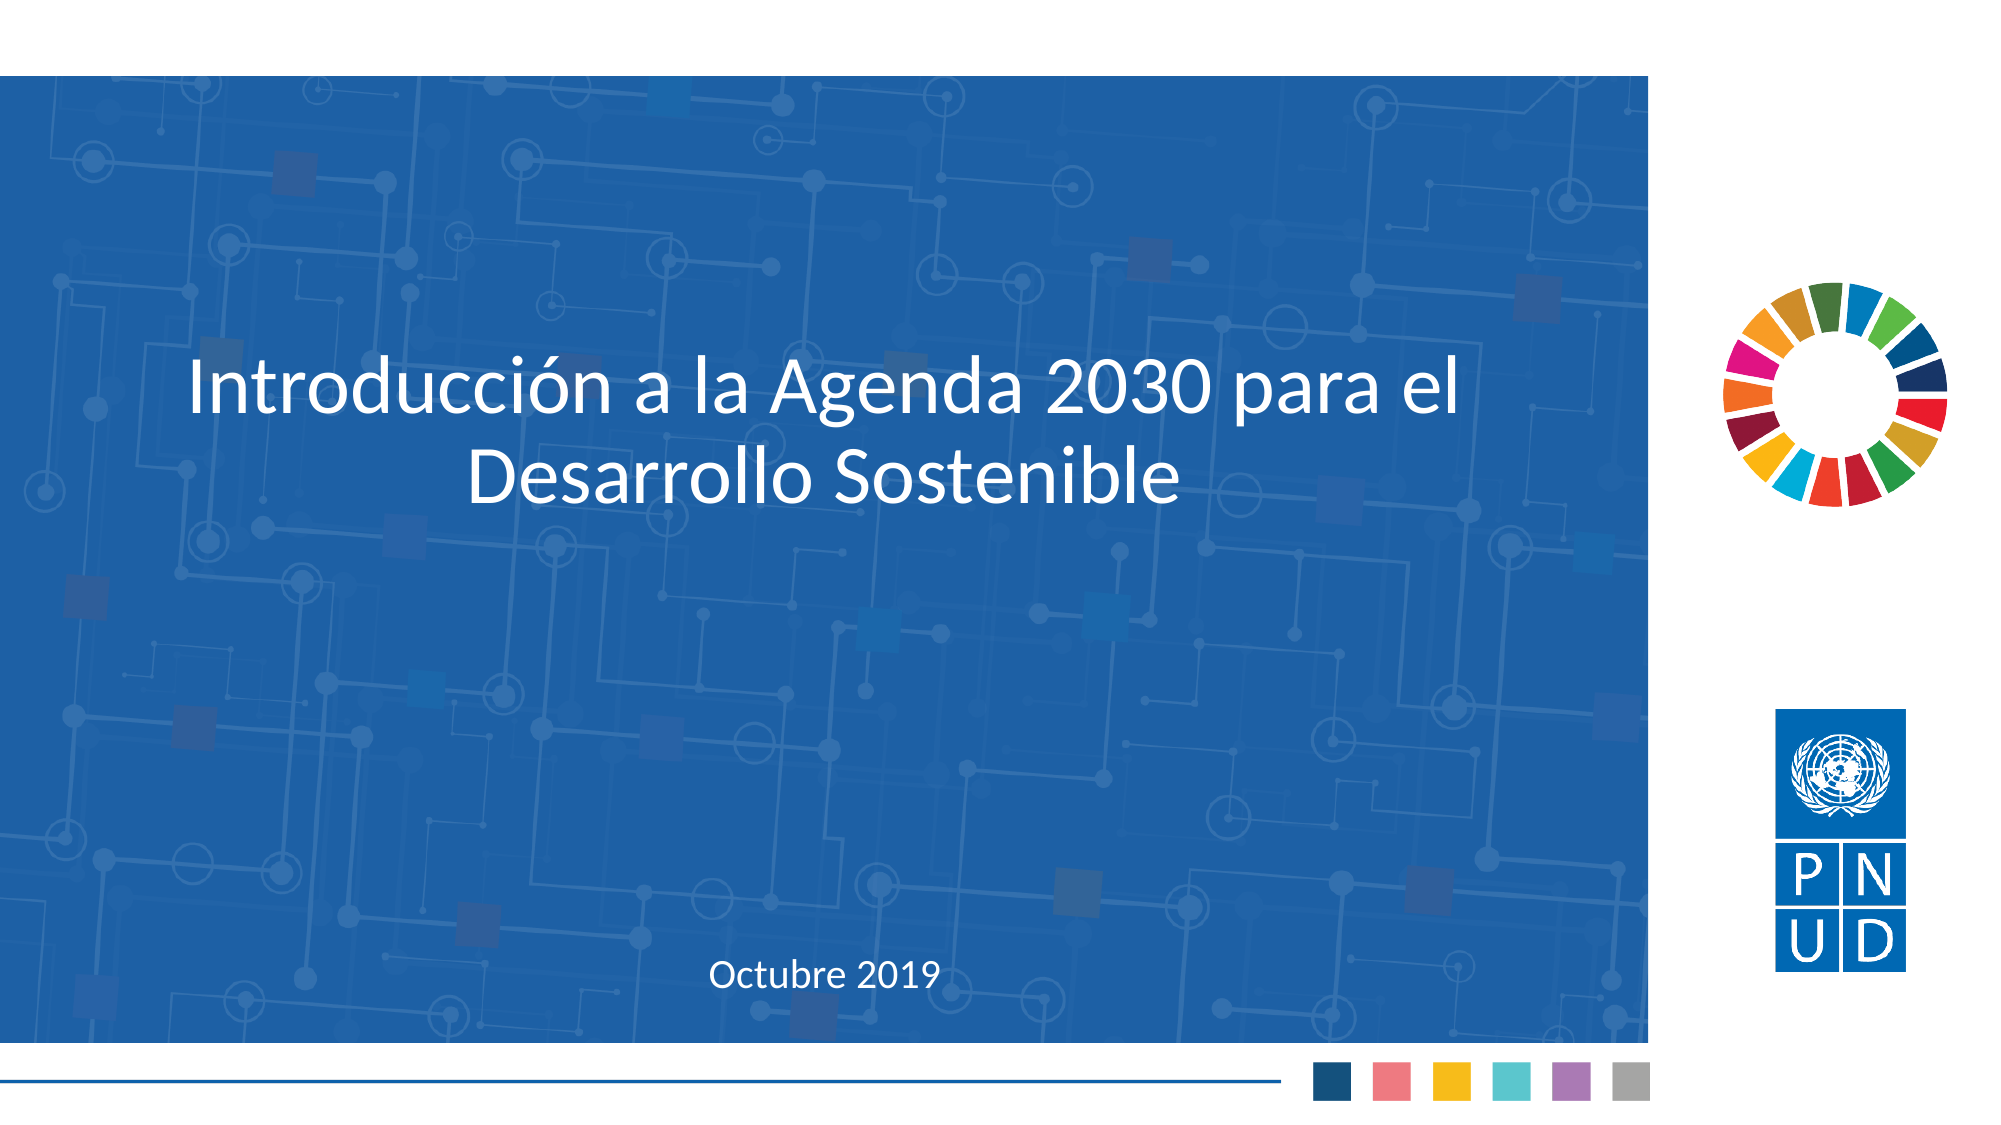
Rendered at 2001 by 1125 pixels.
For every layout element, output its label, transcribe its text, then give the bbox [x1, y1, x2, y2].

picture [0, 1062, 1650, 1101]
picture [1759, 709, 1925, 985]
title Introducción a la Agenda 2030 para el Desarrollo Sostenible [75, 137, 1575, 530]
picture [1717, 277, 1952, 512]
subtitle Octubre 2019 [75, 944, 1575, 1014]
picture [0, 76, 1649, 1043]
